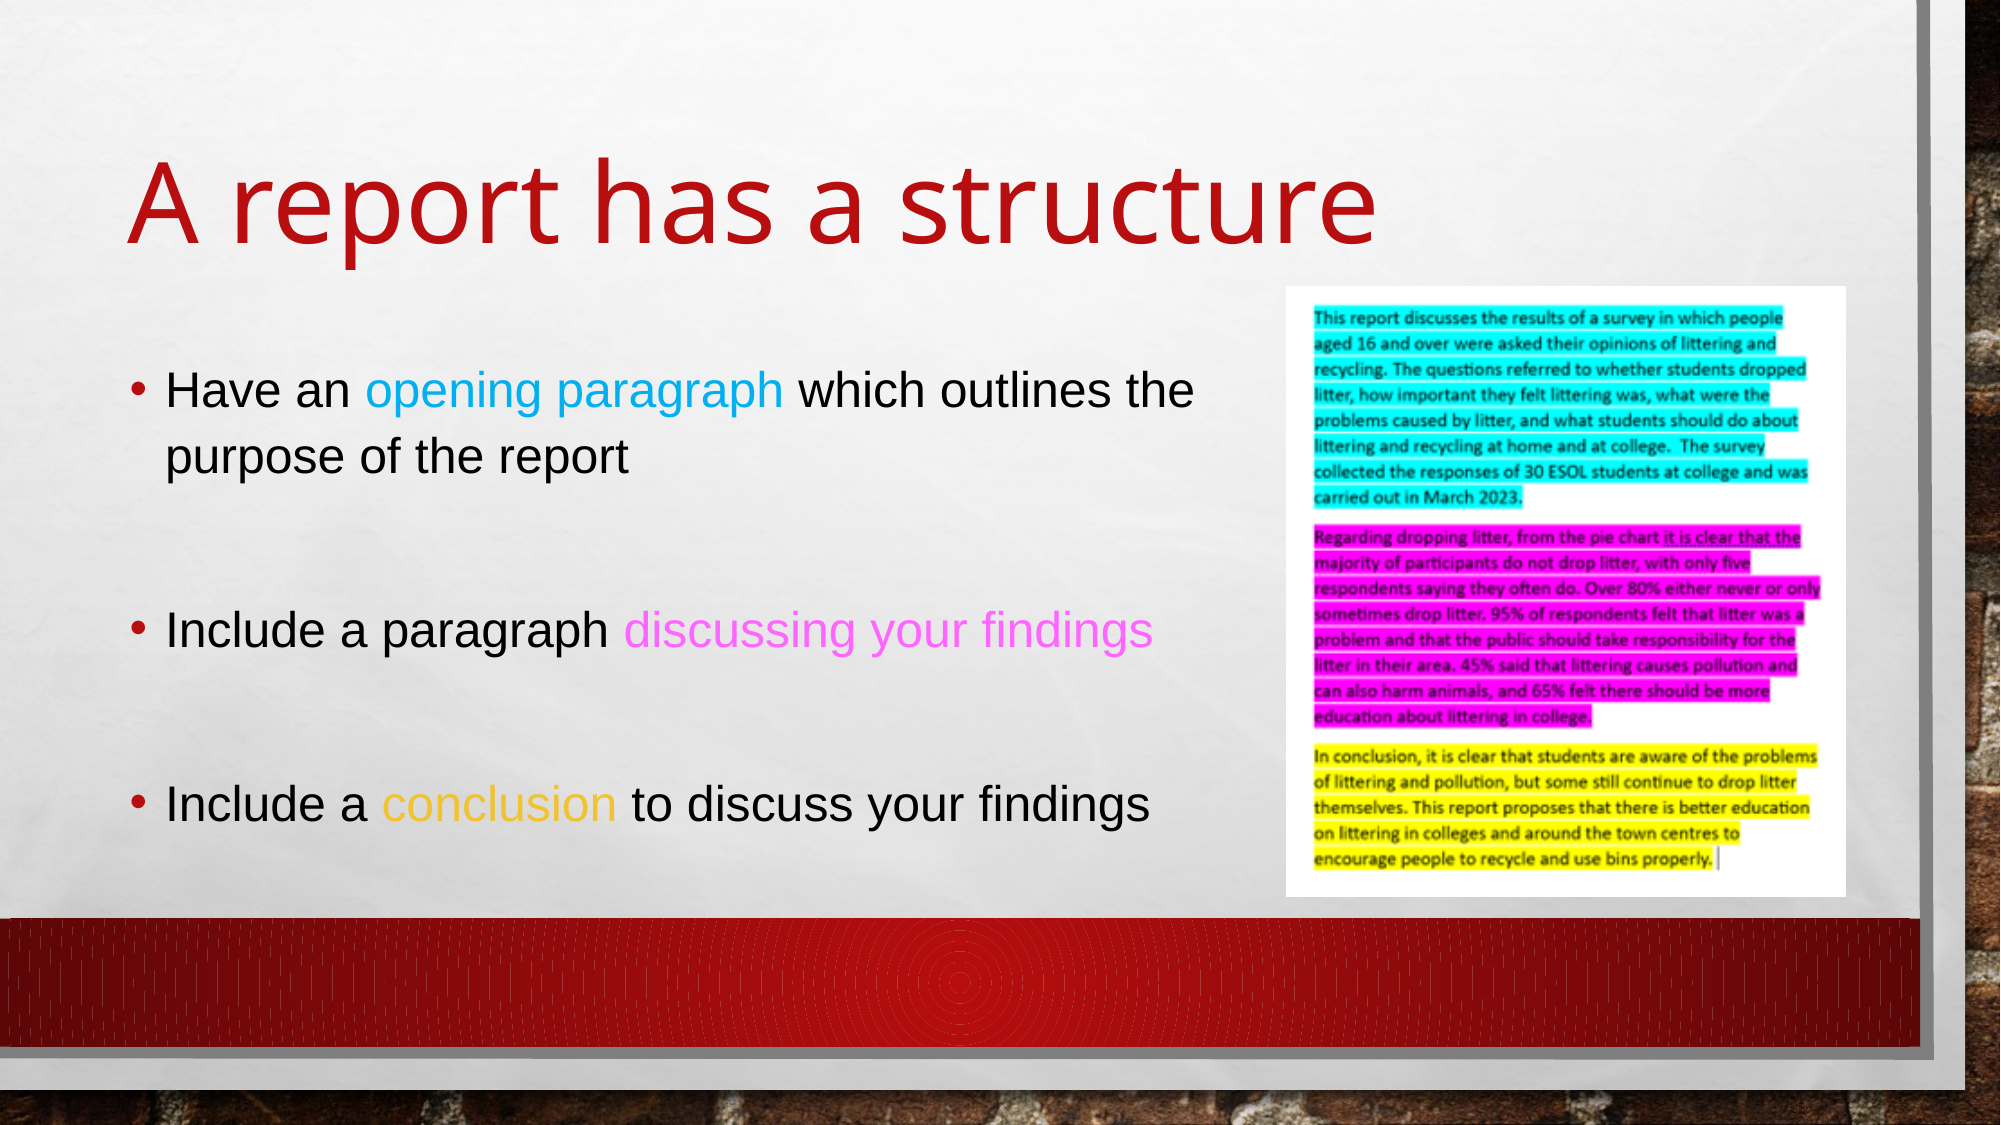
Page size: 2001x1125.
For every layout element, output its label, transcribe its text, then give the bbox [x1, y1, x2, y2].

title A report has a structure [112, 112, 1818, 302]
picture [0, 0, 2001, 1125]
list Have an opening paragraph which outlines the purpose of the report Include a paragraph discussing your findings Include a conclusion to discuss your findings [112, 301, 1243, 882]
picture [0, 0, 1919, 918]
